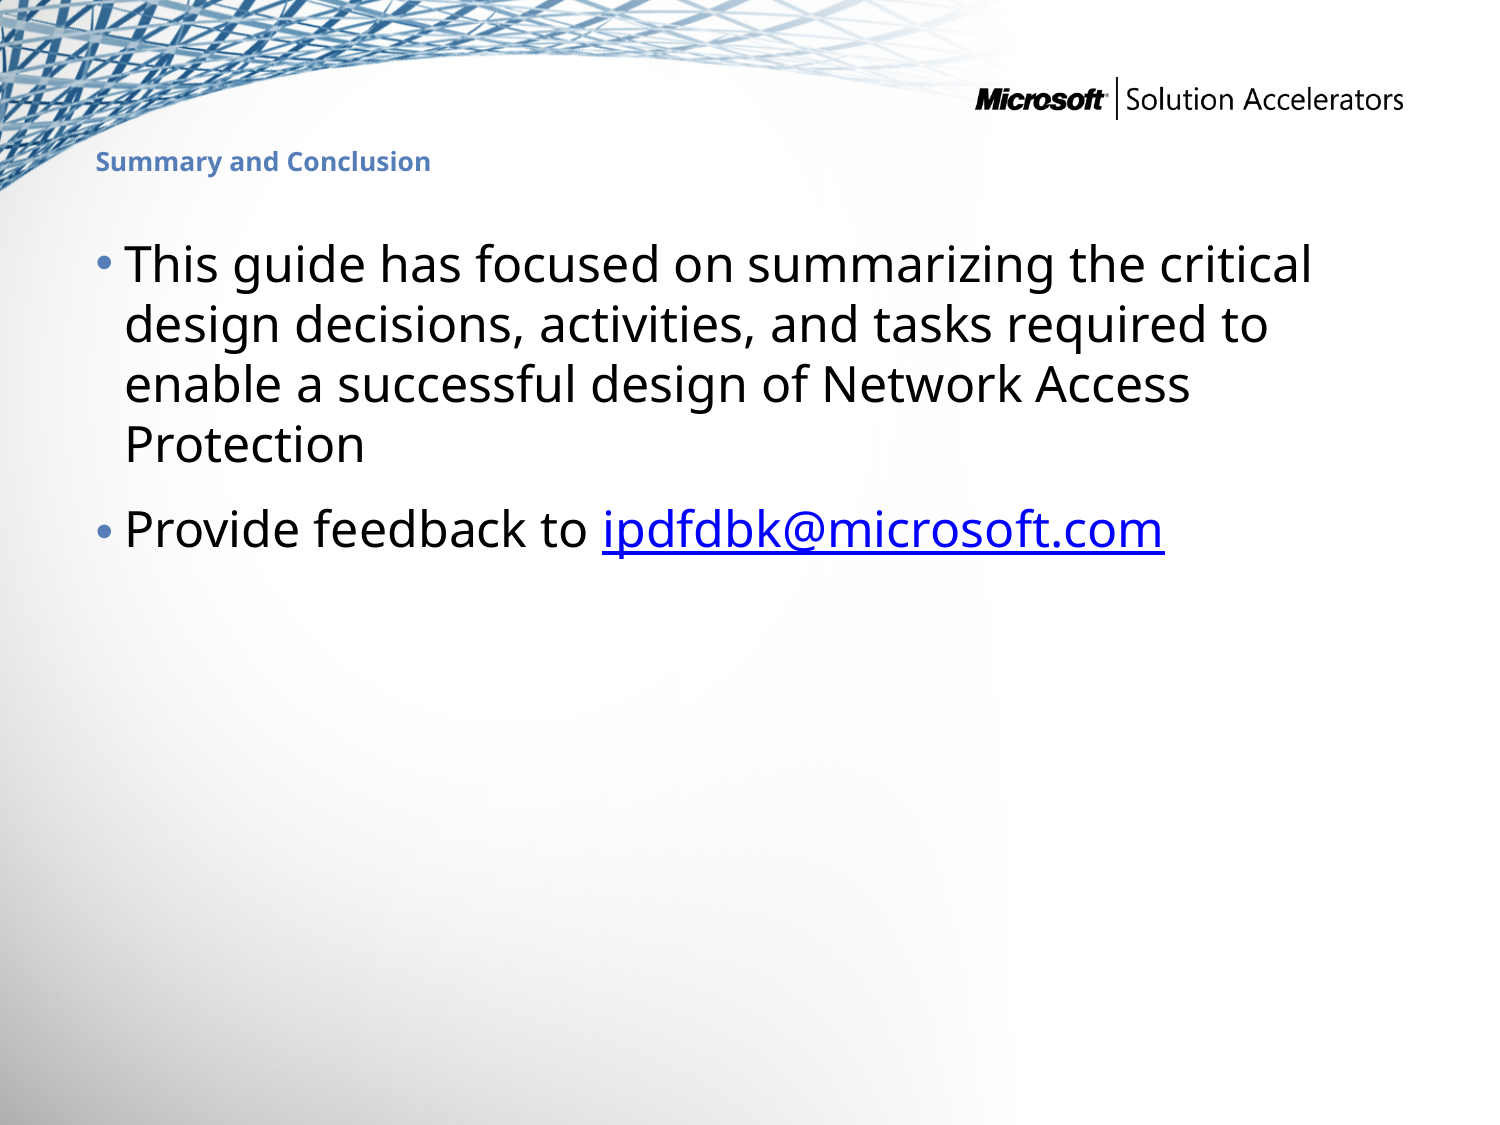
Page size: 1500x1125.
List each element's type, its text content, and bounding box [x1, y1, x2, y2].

list This guide has focused on summarizing the critical design decisions, activities, and tasks required to enable a successful design of Network Access Protection Provide feedback to ipdfdbk@microsoft.com [88, 224, 1439, 921]
picture [0, 0, 1500, 1125]
title Summary and Conclusion [88, 138, 1439, 214]
